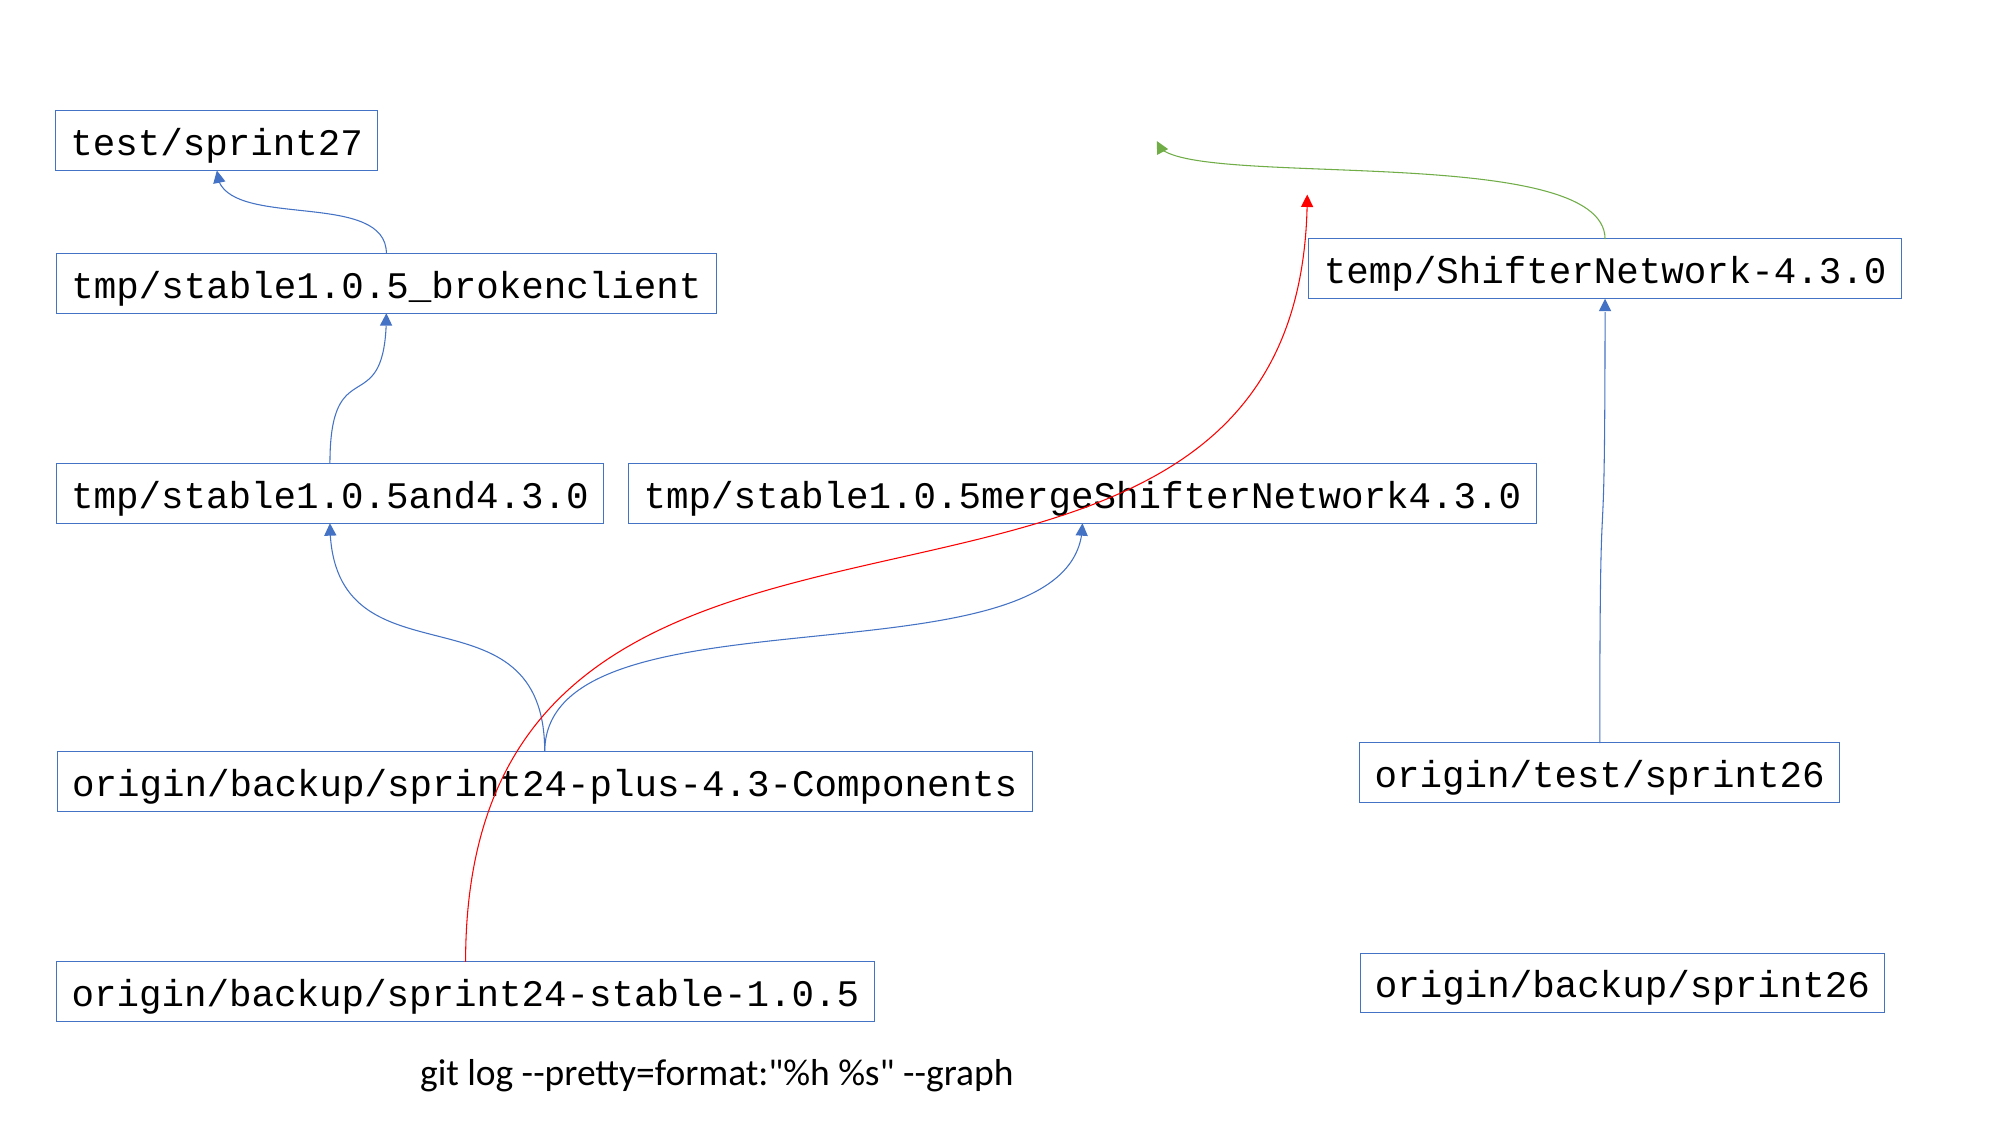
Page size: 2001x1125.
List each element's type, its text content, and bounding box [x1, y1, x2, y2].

text_box tmp/stable1.0.5mergeShifterNetwork4.3.0 [1271, 463, 1537, 524]
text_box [283, 360, 433, 418]
text_box temp/ShifterNetwork-4.3.0 [1430, 238, 1902, 299]
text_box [323, 530, 502, 746]
text_box origin/backup/sprint24-stable-1.0.5 [56, 961, 875, 1022]
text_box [699, 369, 928, 907]
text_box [1380, 518, 1825, 524]
text_box origin/test/sprint26 [1359, 742, 1840, 803]
text_box git log --pretty=format:"%h %s" --graph [405, 1040, 1406, 1125]
text_box origin/backup/sprint24-plus-4.3-Components [57, 751, 502, 812]
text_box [260, 127, 343, 298]
text_box origin/backup/sprint26 [1360, 953, 1885, 1013]
text_box tmp/stable1.0.5_brokenclient [56, 253, 502, 314]
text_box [1331, 0, 1430, 415]
text_box test/sprint27 [55, 110, 378, 171]
text_box temp/ShifterNetwork-4.3.0 [1308, 238, 1331, 299]
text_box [502, 157, 1271, 1000]
text_box tmp/stable1.0.5and4.3.0 [56, 463, 502, 524]
